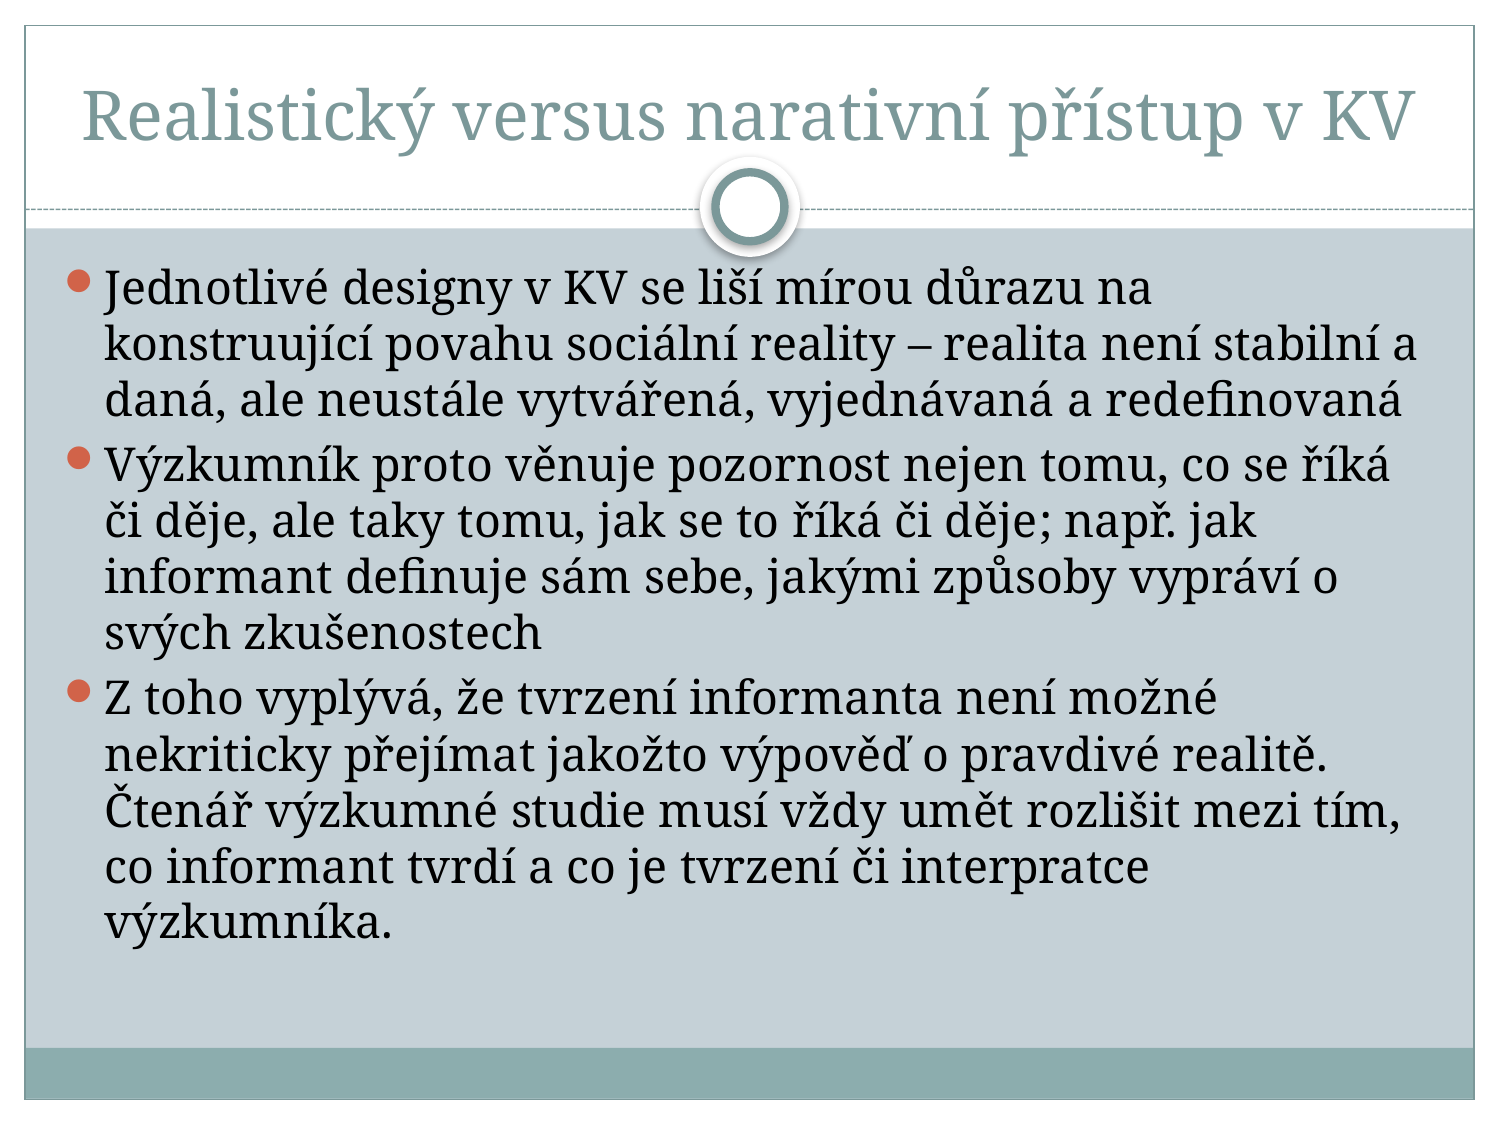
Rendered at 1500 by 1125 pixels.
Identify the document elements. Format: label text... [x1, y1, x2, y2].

title Realistický versus narativní přístup v KV [49, 37, 1450, 162]
list Jednotlivé designy v KV se liší mírou důrazu na konstruující povahu sociální reality – realita není stabilní a daná, ale neustále vytvářená, vyjednávaná a redefinovaná Výzkumník proto věnuje pozornost nejen tomu, co se říká či děje, ale taky tomu, jak se to říká či děje; např. jak informant definuje sám sebe, jakými způsoby vypráví o svých zkušenostech Z toho vyplývá, že tvrzení informanta není možné nekriticky přejímat jakožto výpověď o pravdivé realitě. Čtenář výzkumné studie musí vždy umět rozlišit mezi tím, co informant tvrdí a co je tvrzení či interpratce výzkumníka. [49, 250, 1445, 1001]
